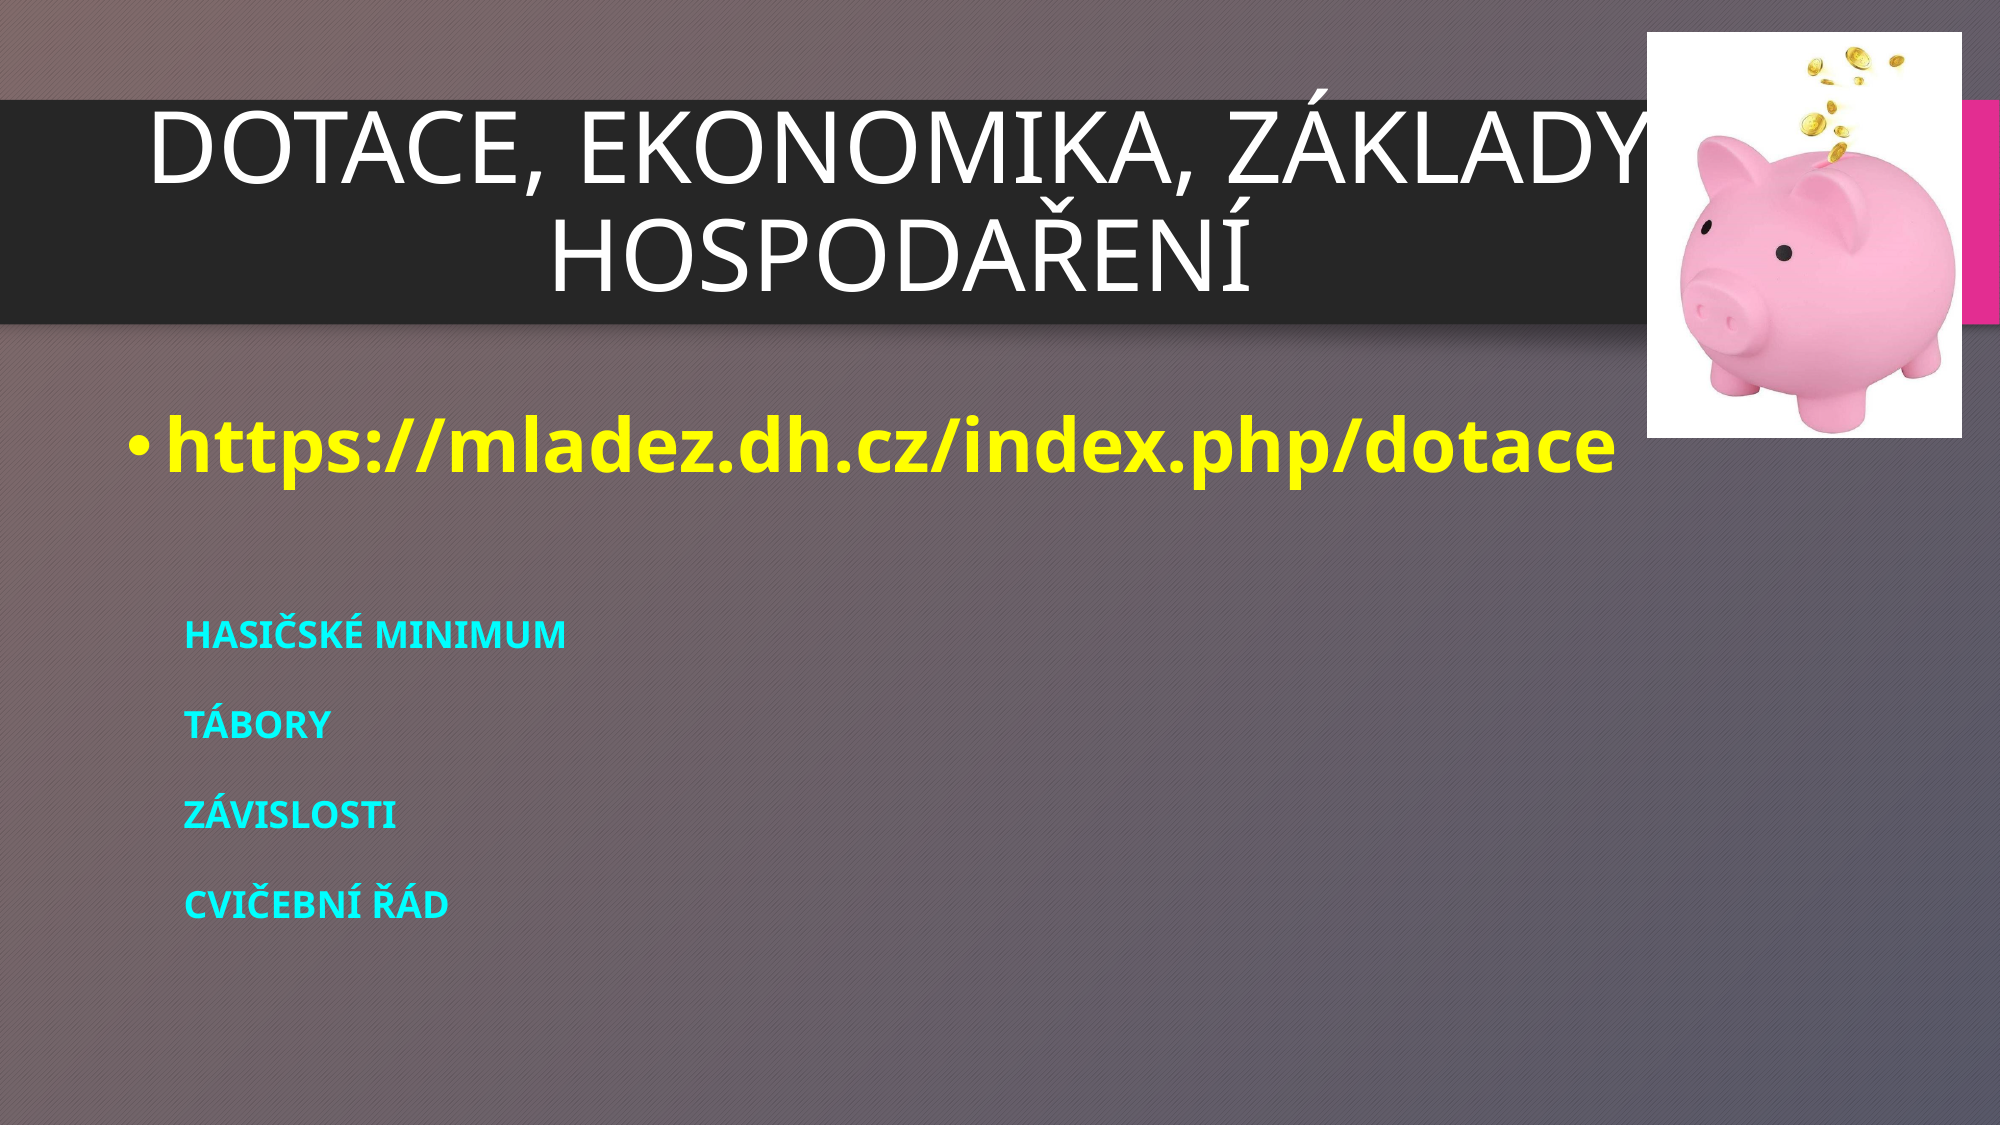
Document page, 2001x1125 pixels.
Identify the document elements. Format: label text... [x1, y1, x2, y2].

title DOTACE, EKONOMIKA, ZÁKLADY HOSPODAŘENÍ [111, 110, 1647, 301]
picture [0, 32, 2000, 438]
list https://mladez.dh.cz/index.php/dotace [111, 329, 1889, 974]
text_box HASIČSKÉ MINIMUM TÁBORY ZÁVISLOSTI CVIČEBNÍ ŘÁD [168, 604, 1813, 934]
